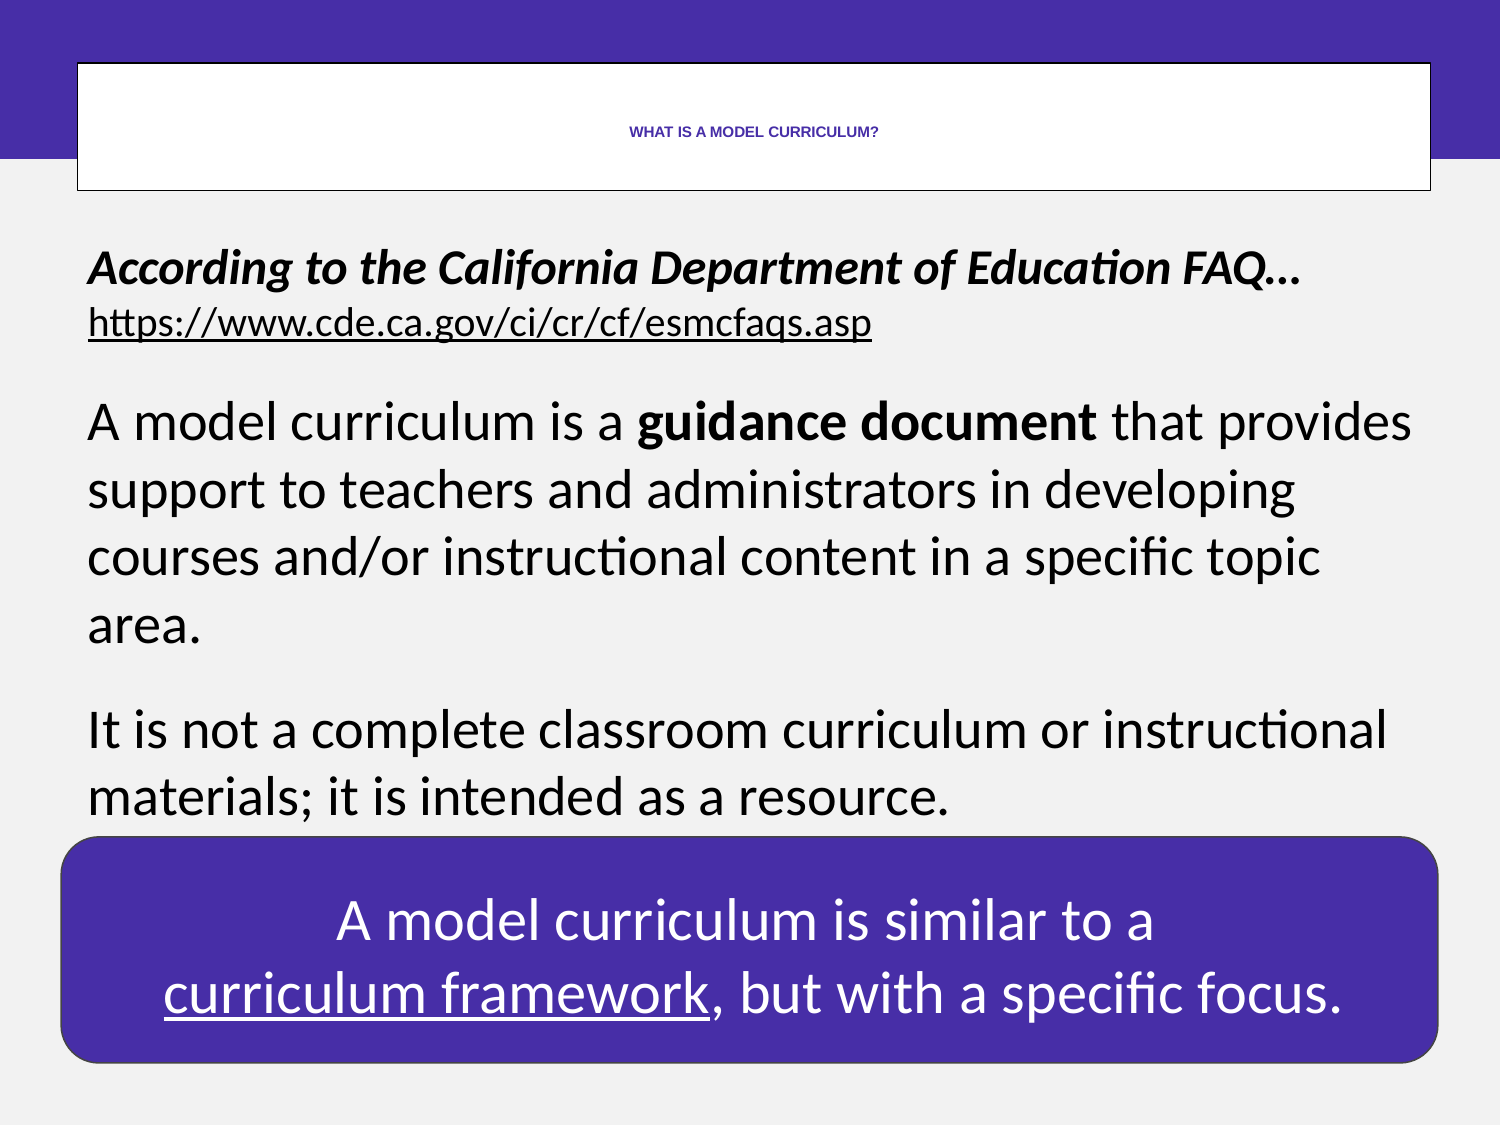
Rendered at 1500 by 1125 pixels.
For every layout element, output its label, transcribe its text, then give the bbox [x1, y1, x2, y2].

text_box [0, 0, 1500, 159]
text_box [61, 836, 1438, 1063]
title WHAT IS A MODEL CURRICULUM? [75, 60, 1433, 193]
list According to the California Department of Education FAQ… https://www.cde.ca.gov/ci/cr/cf/esmcfaqs.asp A model curriculum is a guidance document that provides support to teachers and administrators in developing courses and/or instructional content in a specific topic area. It is not a complete classroom curriculum or instructional materials; it is intended as a resource. [72, 226, 1450, 867]
text_box A model curriculum is similar to a curriculum framework, but with a specific focus. [100, 865, 1408, 1029]
